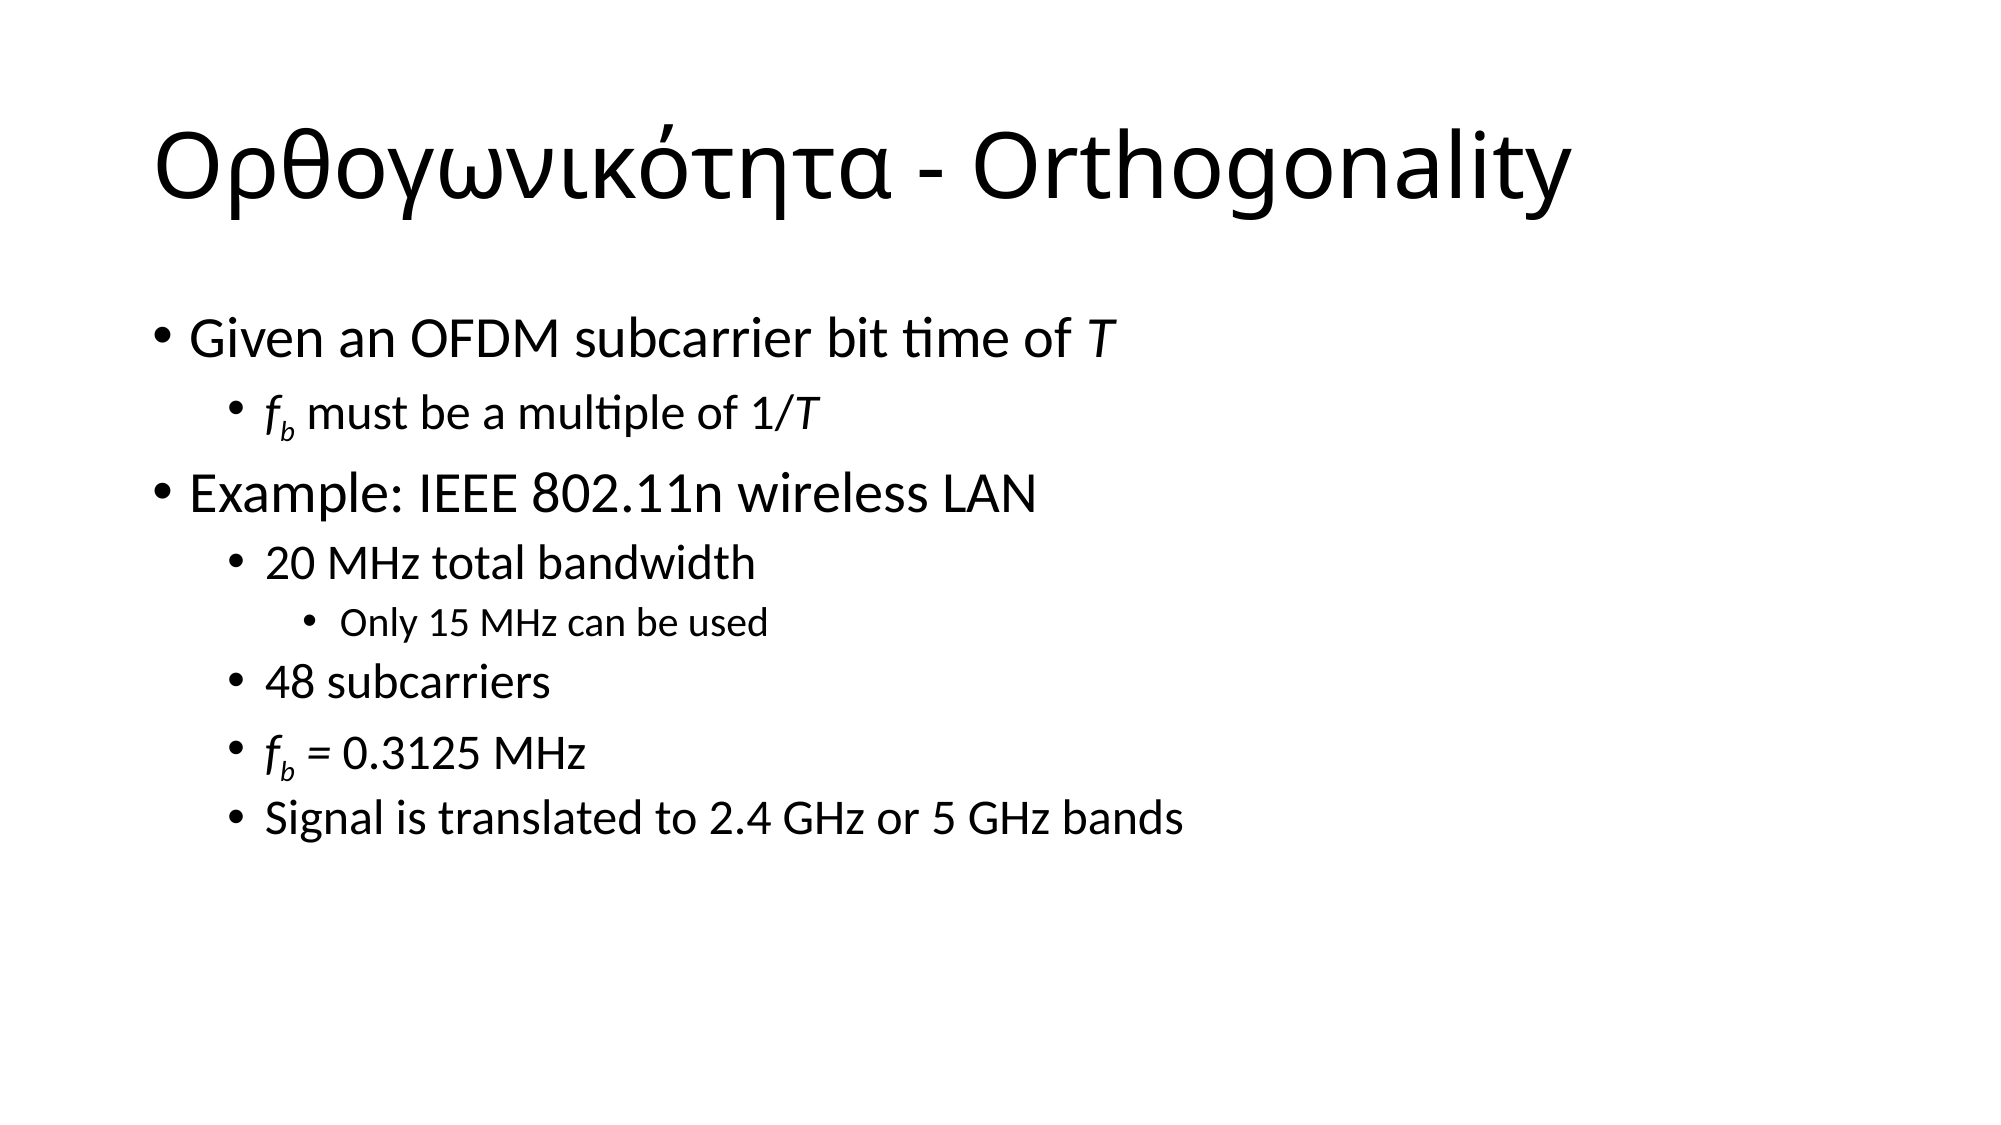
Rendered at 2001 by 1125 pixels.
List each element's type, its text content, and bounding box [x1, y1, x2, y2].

list Given an OFDM subcarrier bit time of T fb must be a multiple of 1/T Example: IEEE 802.11n wireless LAN 20 MHz total bandwidth Only 15 MHz can be used 48 subcarriers fb = 0.3125 MHz Signal is translated to 2.4 GHz or 5 GHz bands [137, 299, 1863, 1014]
title Ορθογωνικότητα - Orthogonality [137, 59, 1863, 278]
